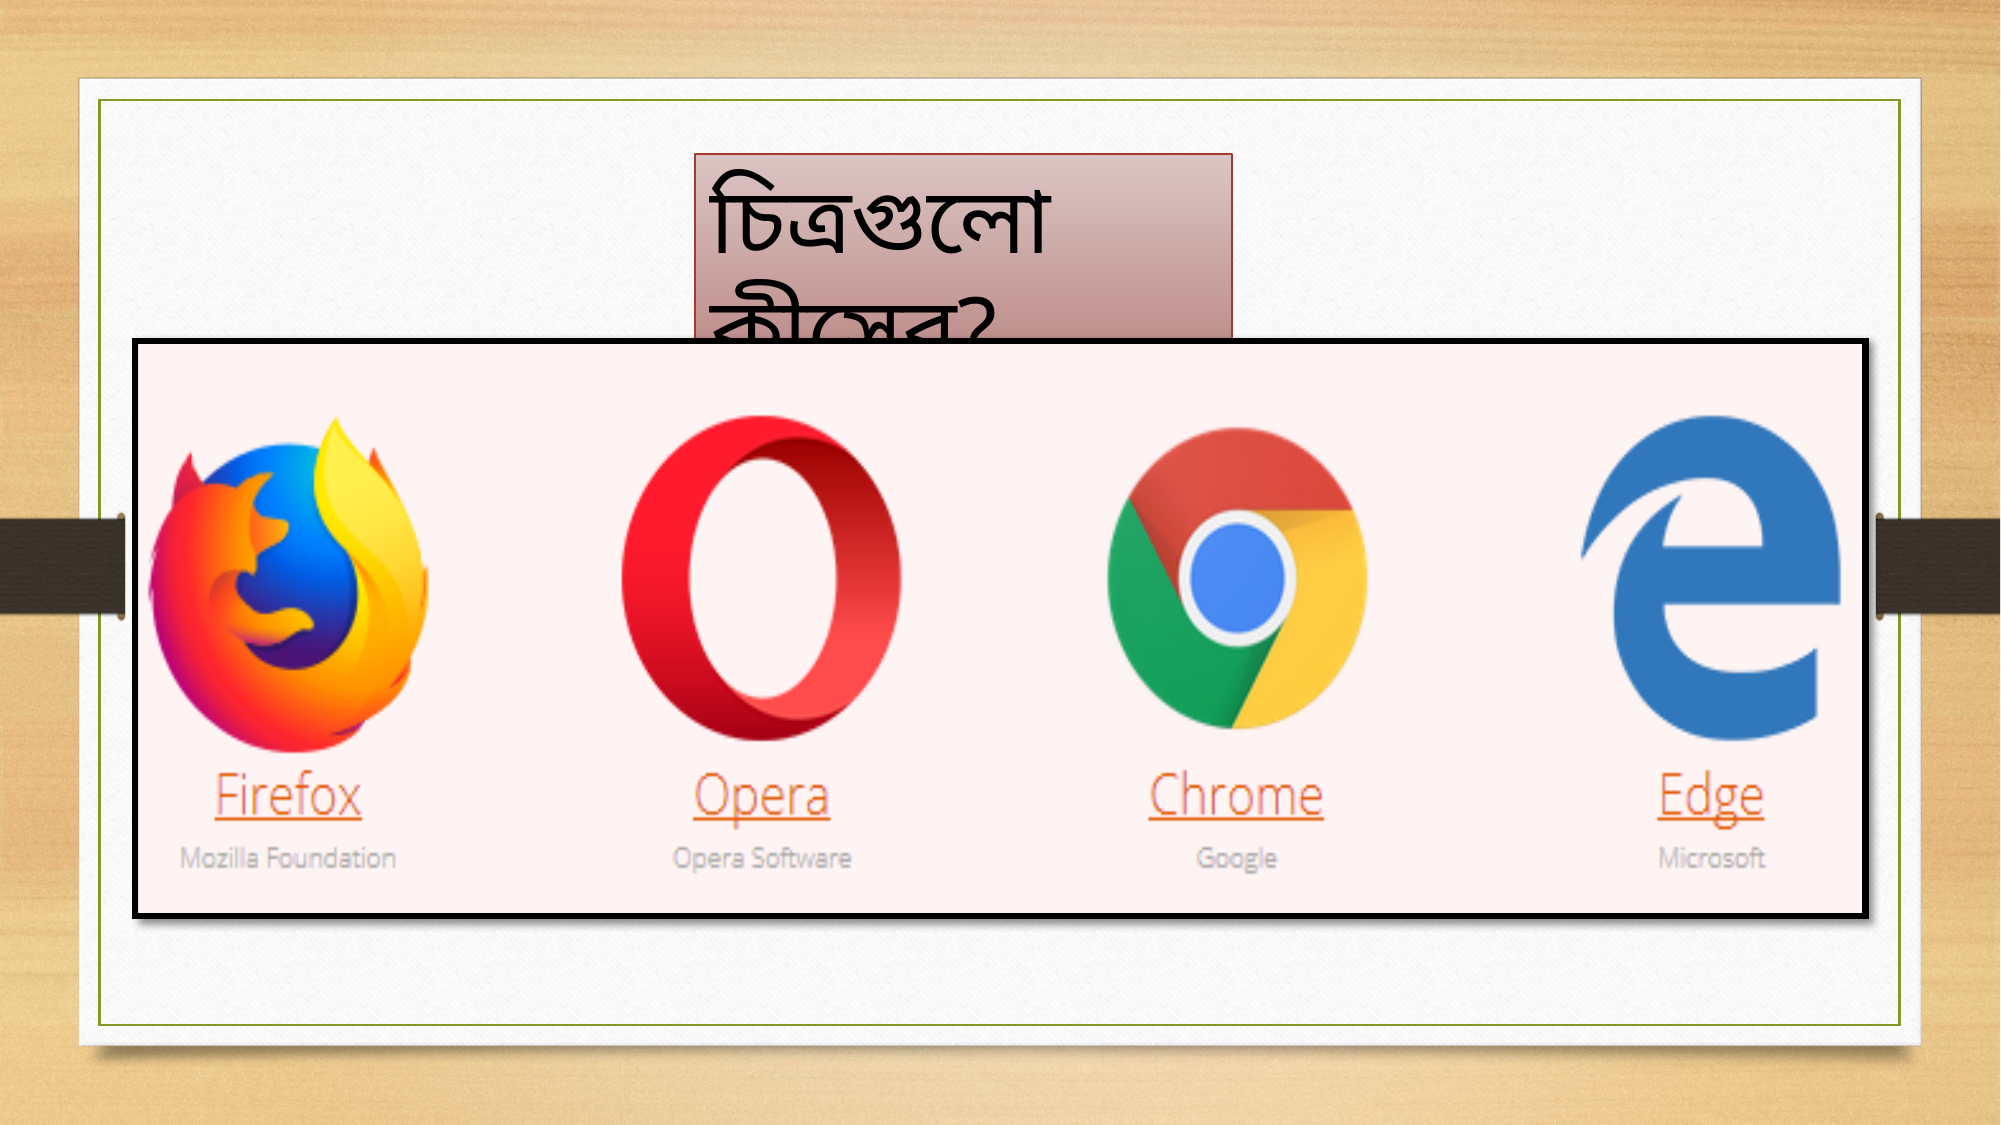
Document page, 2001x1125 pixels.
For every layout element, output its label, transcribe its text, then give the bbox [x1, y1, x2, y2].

text_box চিত্রগুলো কীসের? [694, 153, 1233, 335]
picture [0, 0, 2001, 1125]
